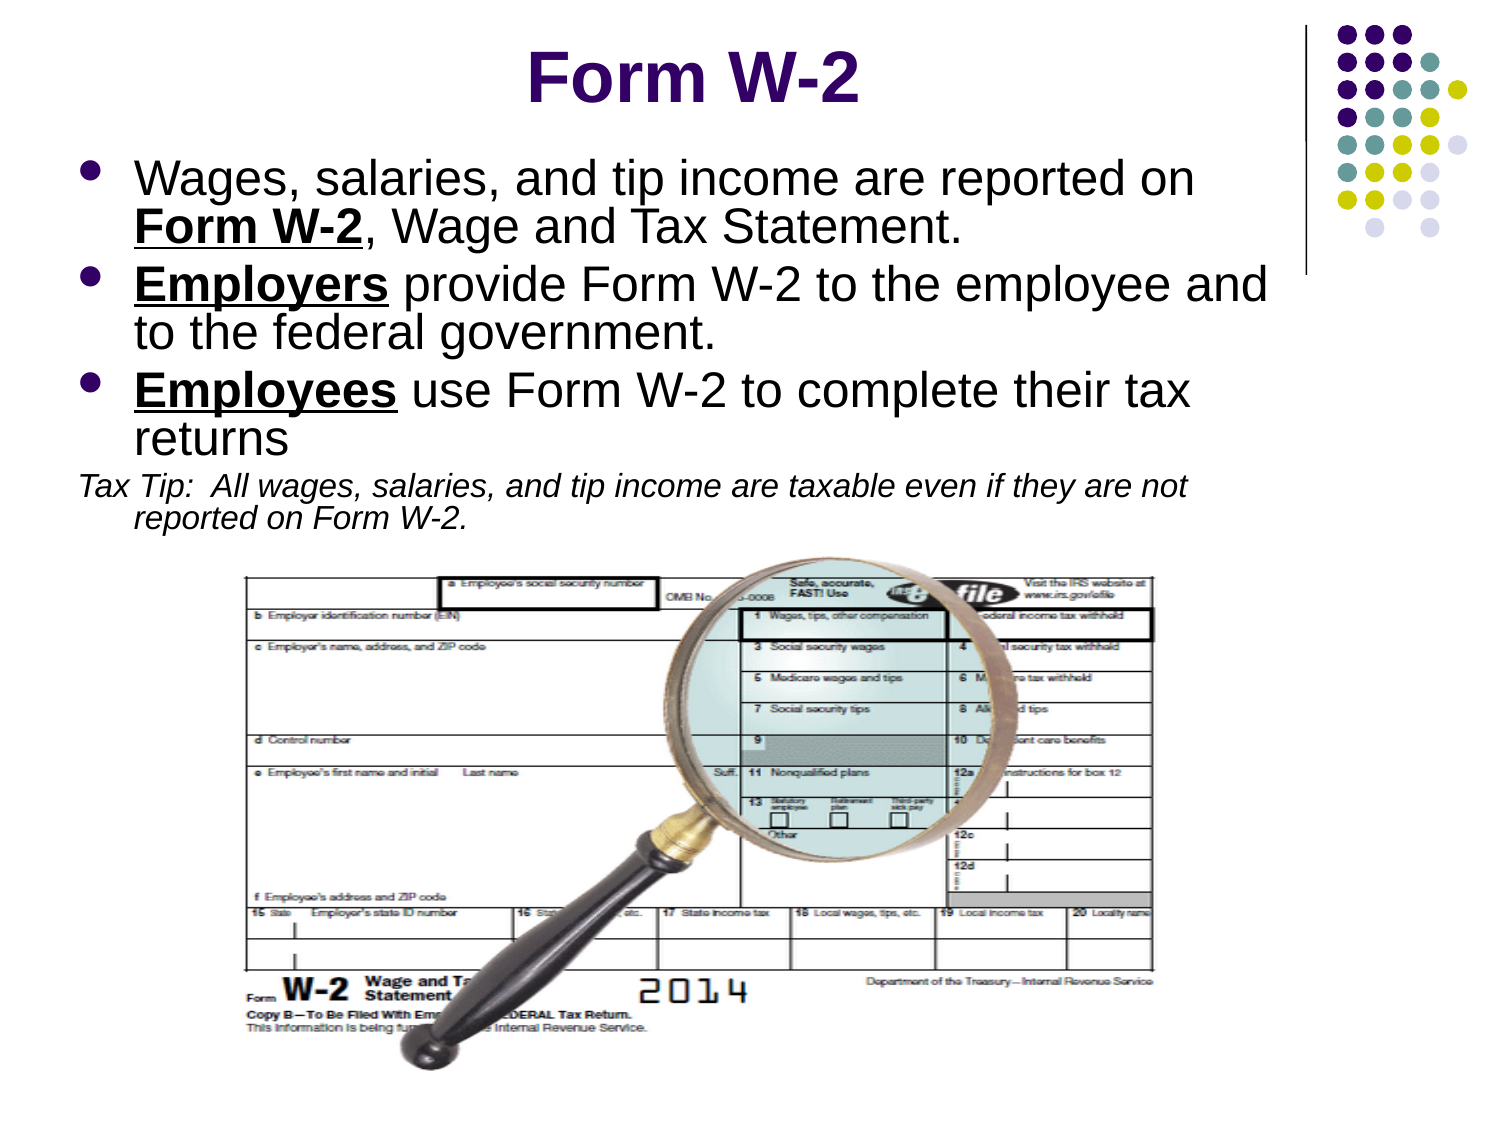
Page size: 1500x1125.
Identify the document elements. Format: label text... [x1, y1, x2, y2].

title Form W-2 [74, 19, 1313, 126]
picture [187, 549, 1213, 1072]
list Wages, salaries, and tip income are reported on Form W-2, Wage and Tax Statement. Employers provide Form W-2 to the employee and to the federal government. Employees use Form W-2 to complete their tax returns Tax Tip: All wages, salaries, and tip income are taxable even if they are not reported on Form W-2. [62, 149, 1326, 526]
